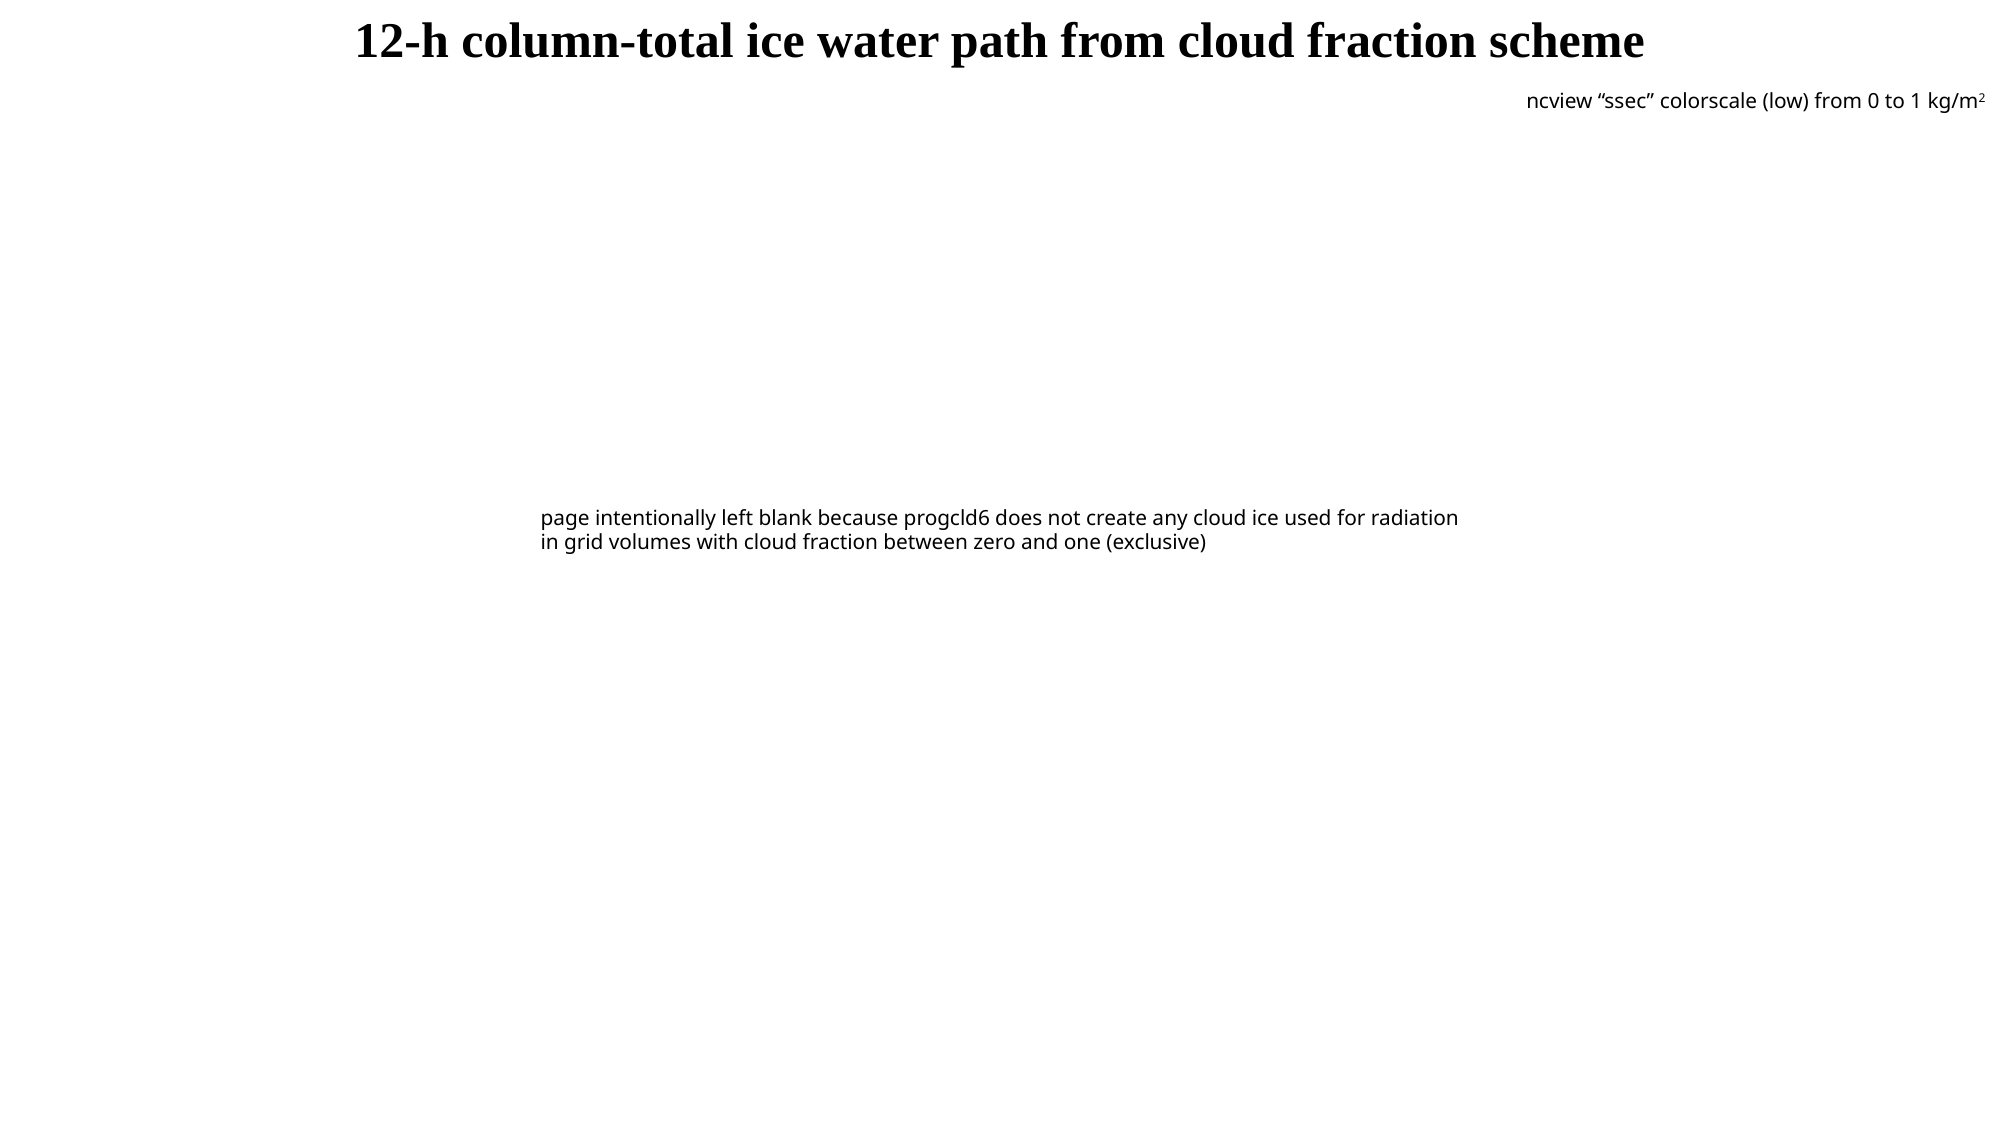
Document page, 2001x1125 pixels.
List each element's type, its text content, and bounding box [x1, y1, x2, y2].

text_box ncview “ssec” colorscale (low) from 0 to 1 kg/m2 [1051, 80, 2000, 120]
text_box 12-h column-total ice water path from cloud fraction scheme [0, 0, 2000, 75]
text_box page intentionally left blank because progcld6 does not create any cloud ice used for radiation in grid volumes with cloud fraction between zero and one (exclusive) [525, 496, 1475, 562]
